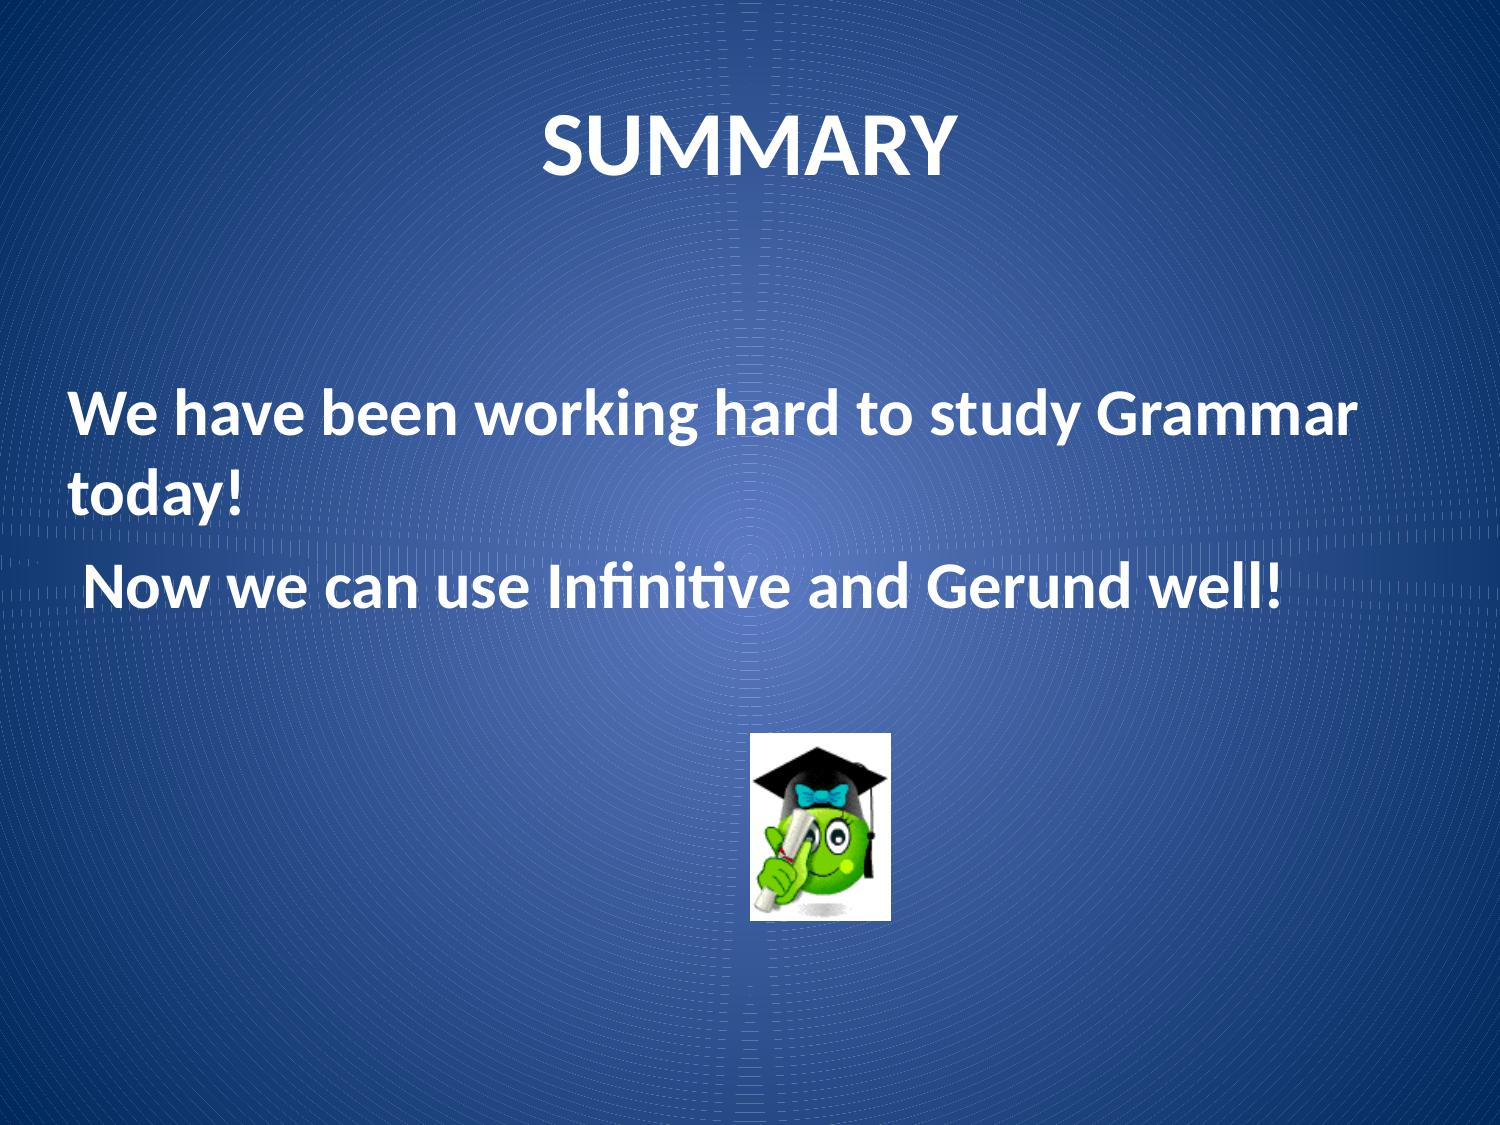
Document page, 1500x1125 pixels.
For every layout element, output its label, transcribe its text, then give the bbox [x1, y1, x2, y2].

title SUMMARY [75, 45, 1425, 233]
list We have been working hard to study Grammar today! Now we can use Infinitive and Gerund well! [52, 267, 1403, 1010]
picture [749, 733, 891, 922]
